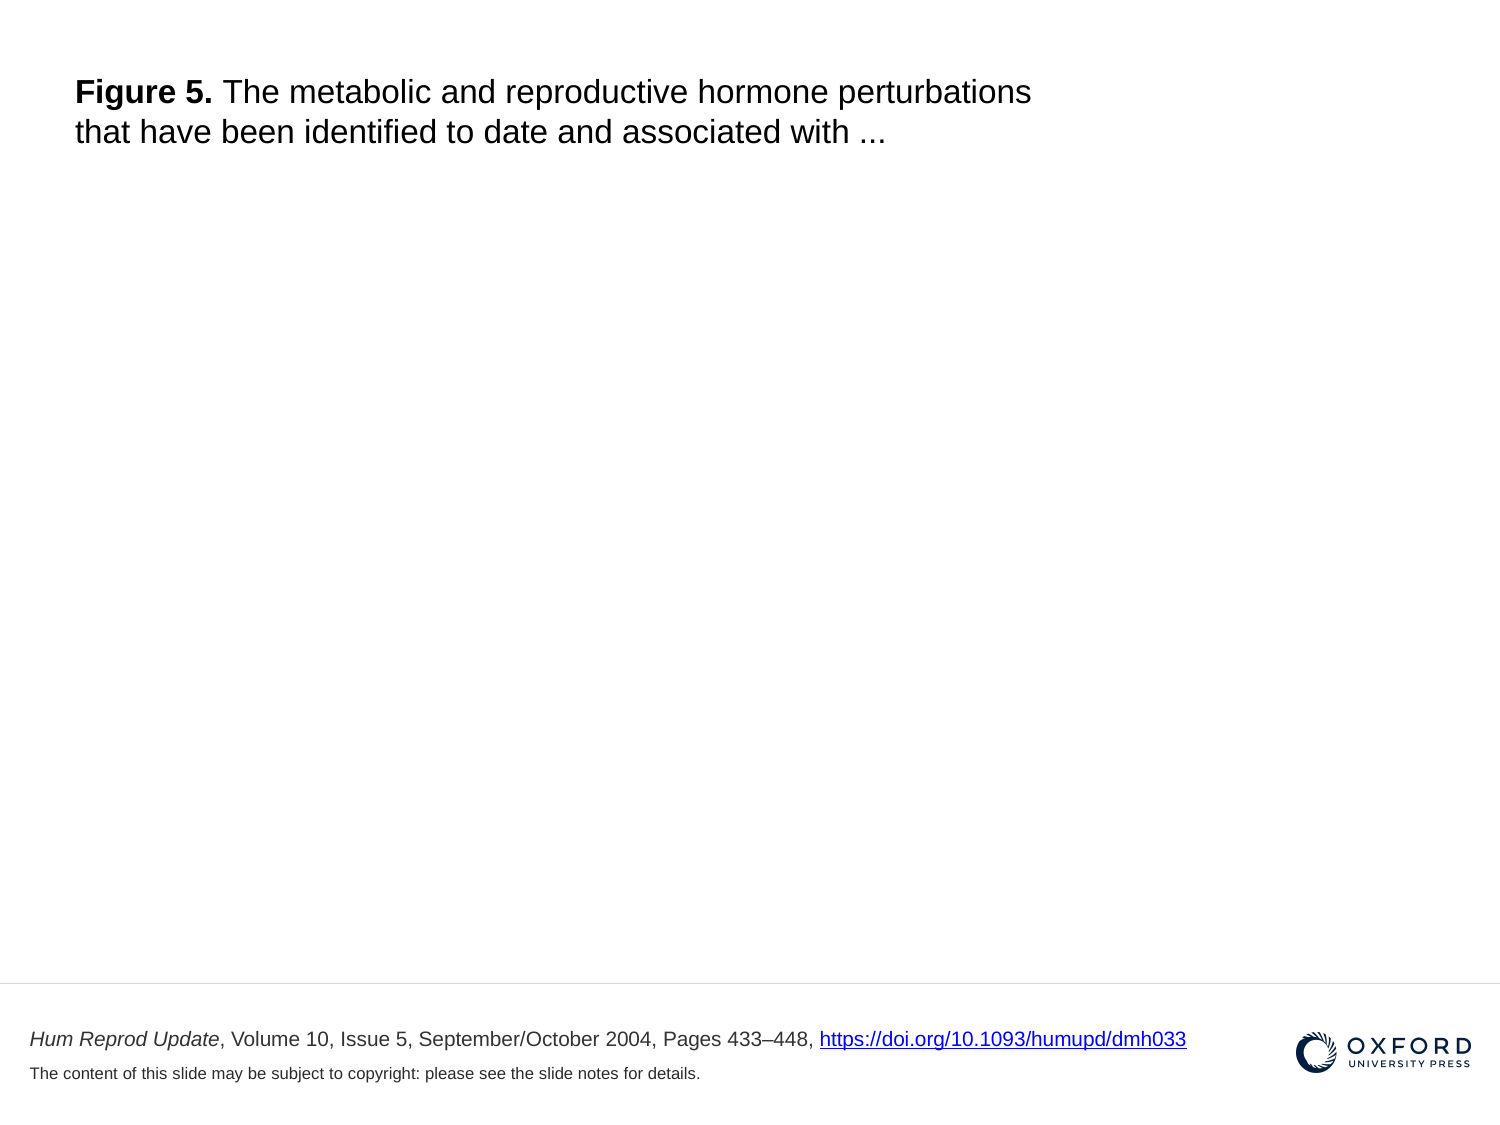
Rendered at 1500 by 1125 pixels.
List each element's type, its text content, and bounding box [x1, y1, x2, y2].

title Figure 5. The metabolic and reproductive hormone perturbations that have been identified to date and associated with ... [75, 69, 1078, 171]
picture [1296, 1032, 1471, 1073]
footer Hum Reprod Update, Volume 10, Issue 5, September/October 2004, Pages 433–448, https://doi.org/10.1093/humupd/dmh033 The content of this slide may be subject to copyright: please see the slide notes for details. [0, 983, 1260, 1125]
